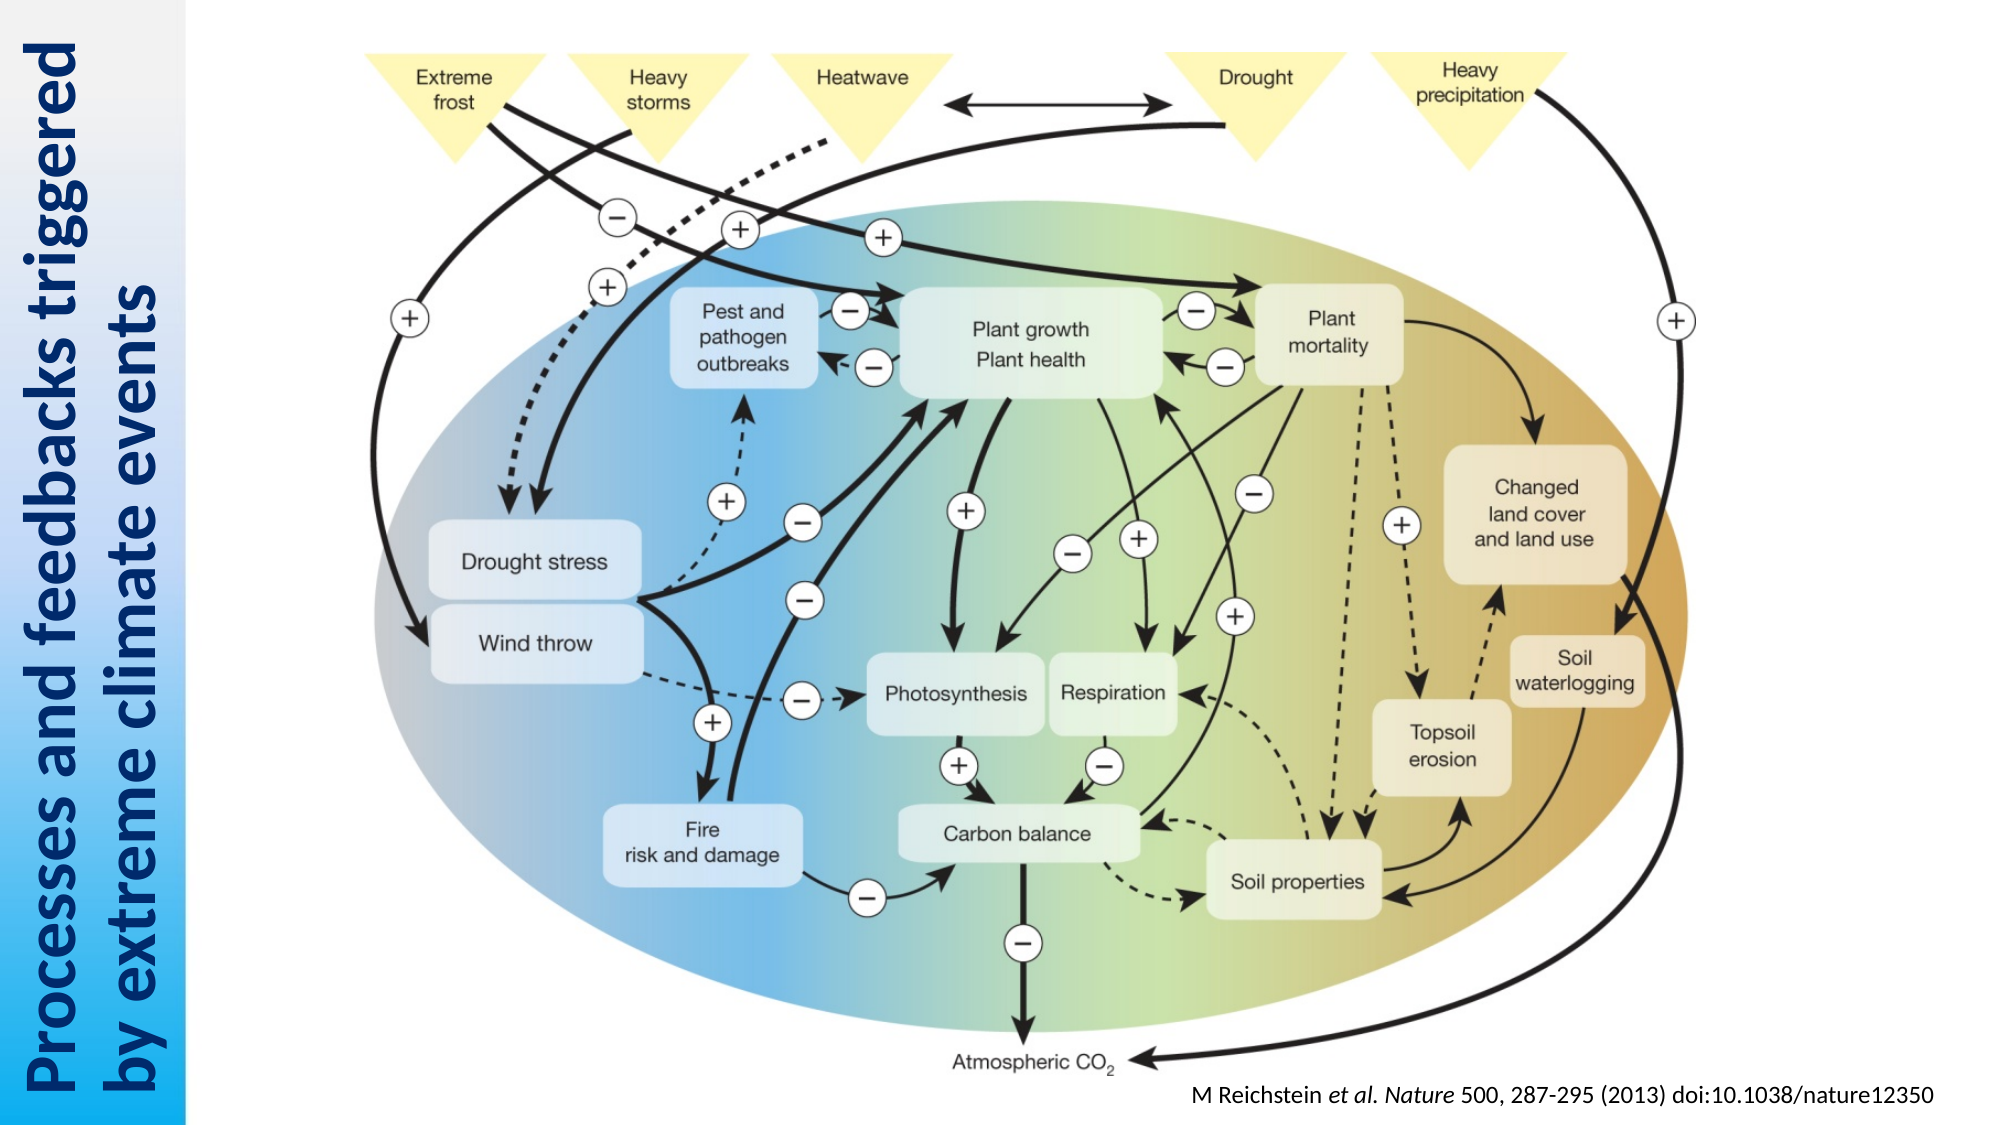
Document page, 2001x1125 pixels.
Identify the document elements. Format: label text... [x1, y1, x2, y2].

text_box M Reichstein et al. Nature 500, 287-295 (2013) doi:10.1038/nature12350 [1105, 1078, 1936, 1109]
title Processes and feedbacks triggered by extreme climate events [3, 17, 181, 1111]
picture [0, 0, 2000, 1125]
